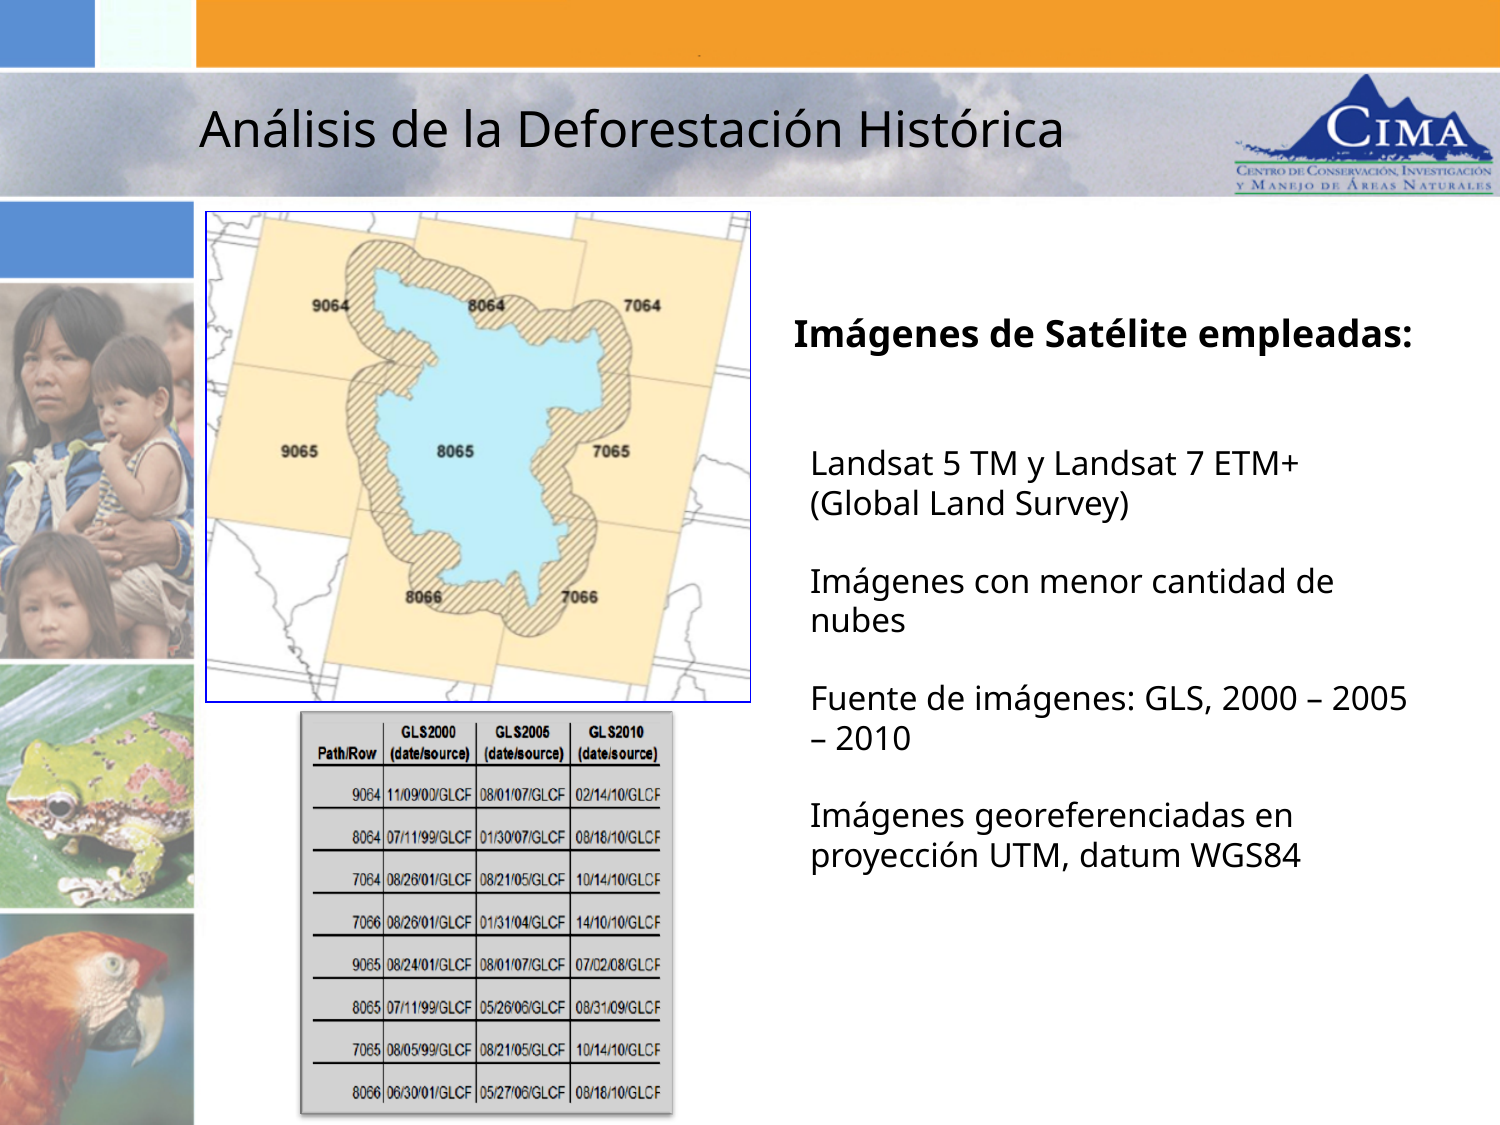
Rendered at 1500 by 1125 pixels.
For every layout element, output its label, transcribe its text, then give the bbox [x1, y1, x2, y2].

text_box Imágenes de Satélite empleadas: [779, 302, 1429, 363]
picture [0, 0, 1500, 1125]
text_box Análisis de la Deforestación Histórica [184, 90, 1082, 165]
text_box Landsat 5 TM y Landsat 7 ETM+ (Global Land Survey) Imágenes con menor cantidad de nubes Fuente de imágenes: GLS, 2000 – 2005 – 2010 Imágenes georeferenciadas en proyección UTM, datum WGS84 [788, 431, 1439, 988]
